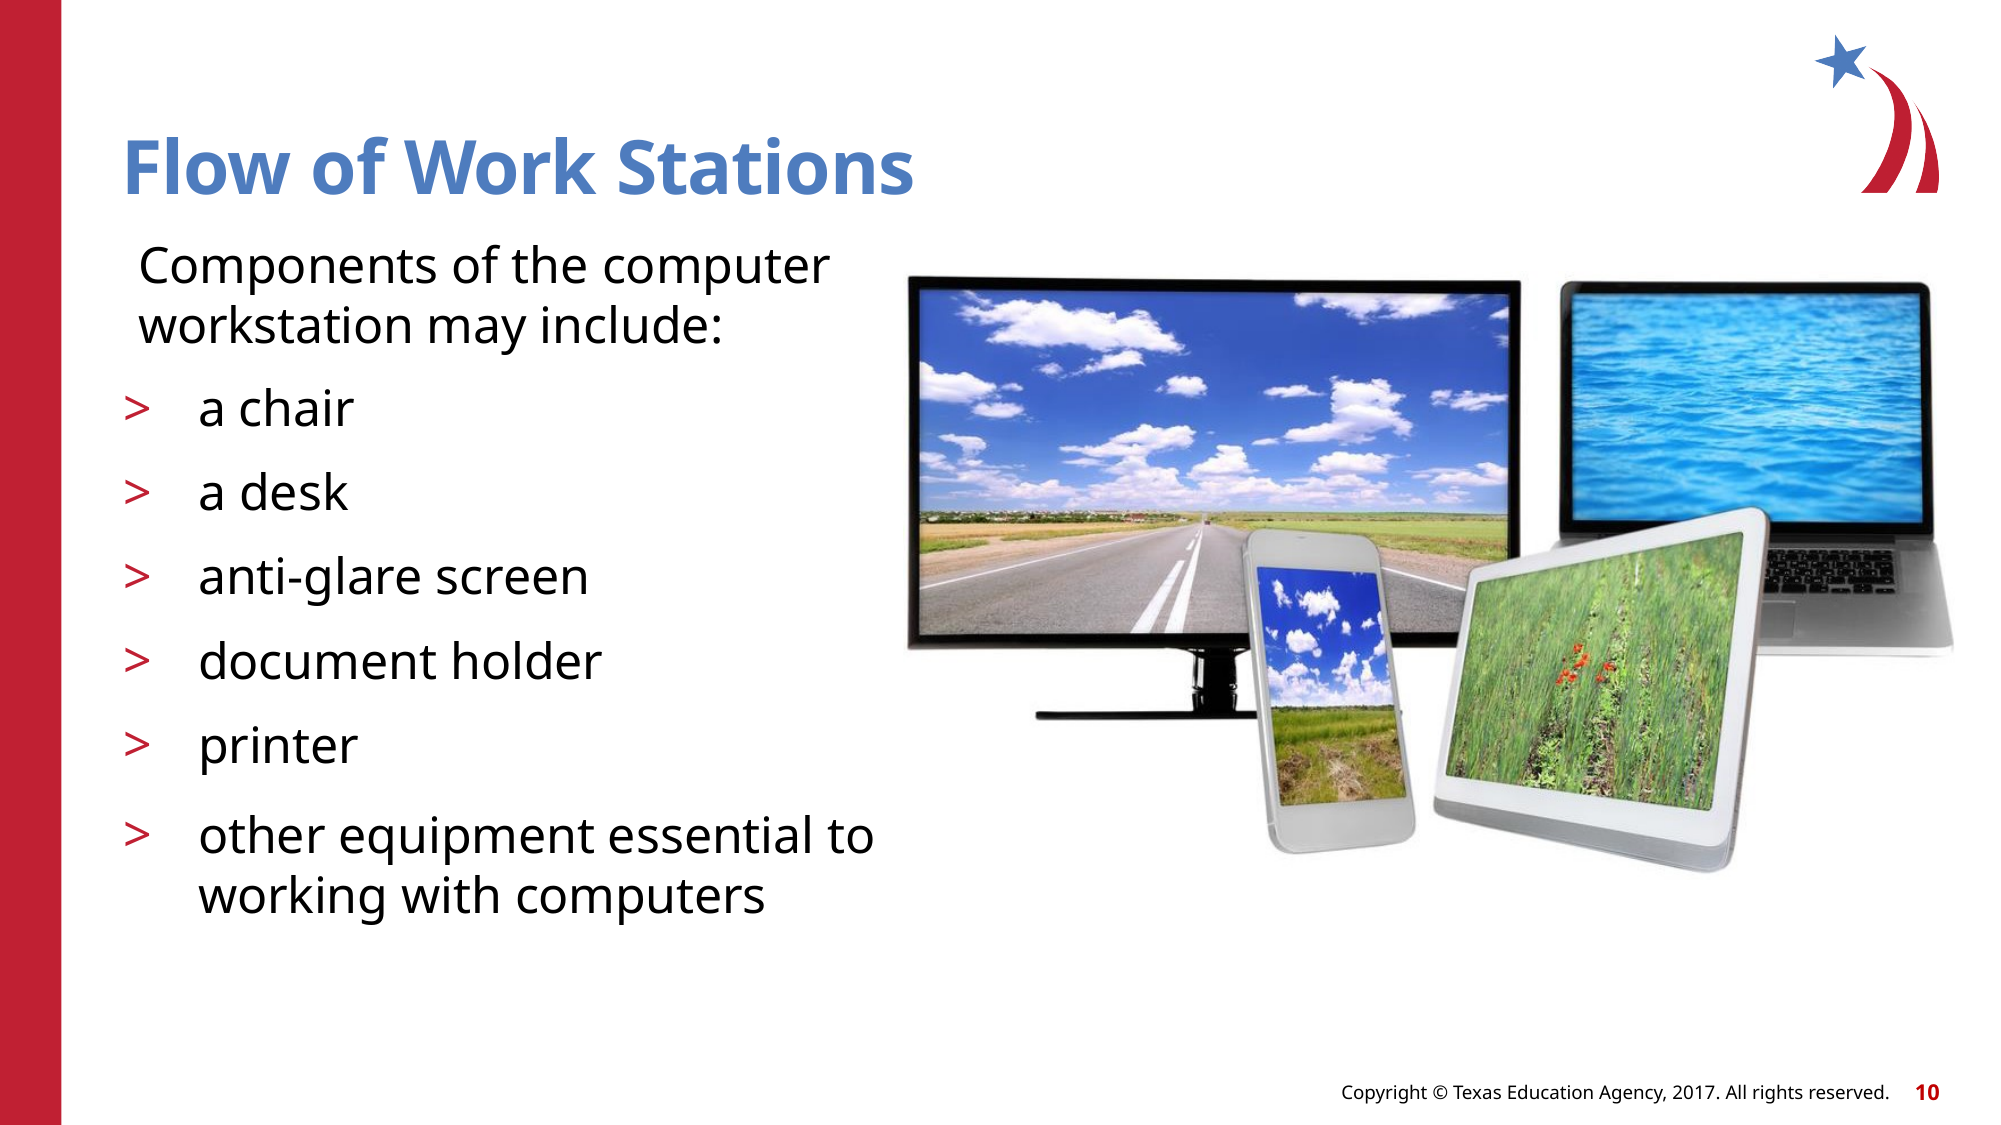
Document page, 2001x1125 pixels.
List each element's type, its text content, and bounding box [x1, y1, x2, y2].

list Components of the computer workstation may include: a chair a desk anti-glare screen document holder printer other equipment essential to working with computers [121, 233, 1000, 1010]
text_box [903, 271, 1955, 880]
title Flow of Work Stations [121, 66, 1772, 211]
picture [1814, 34, 1939, 193]
